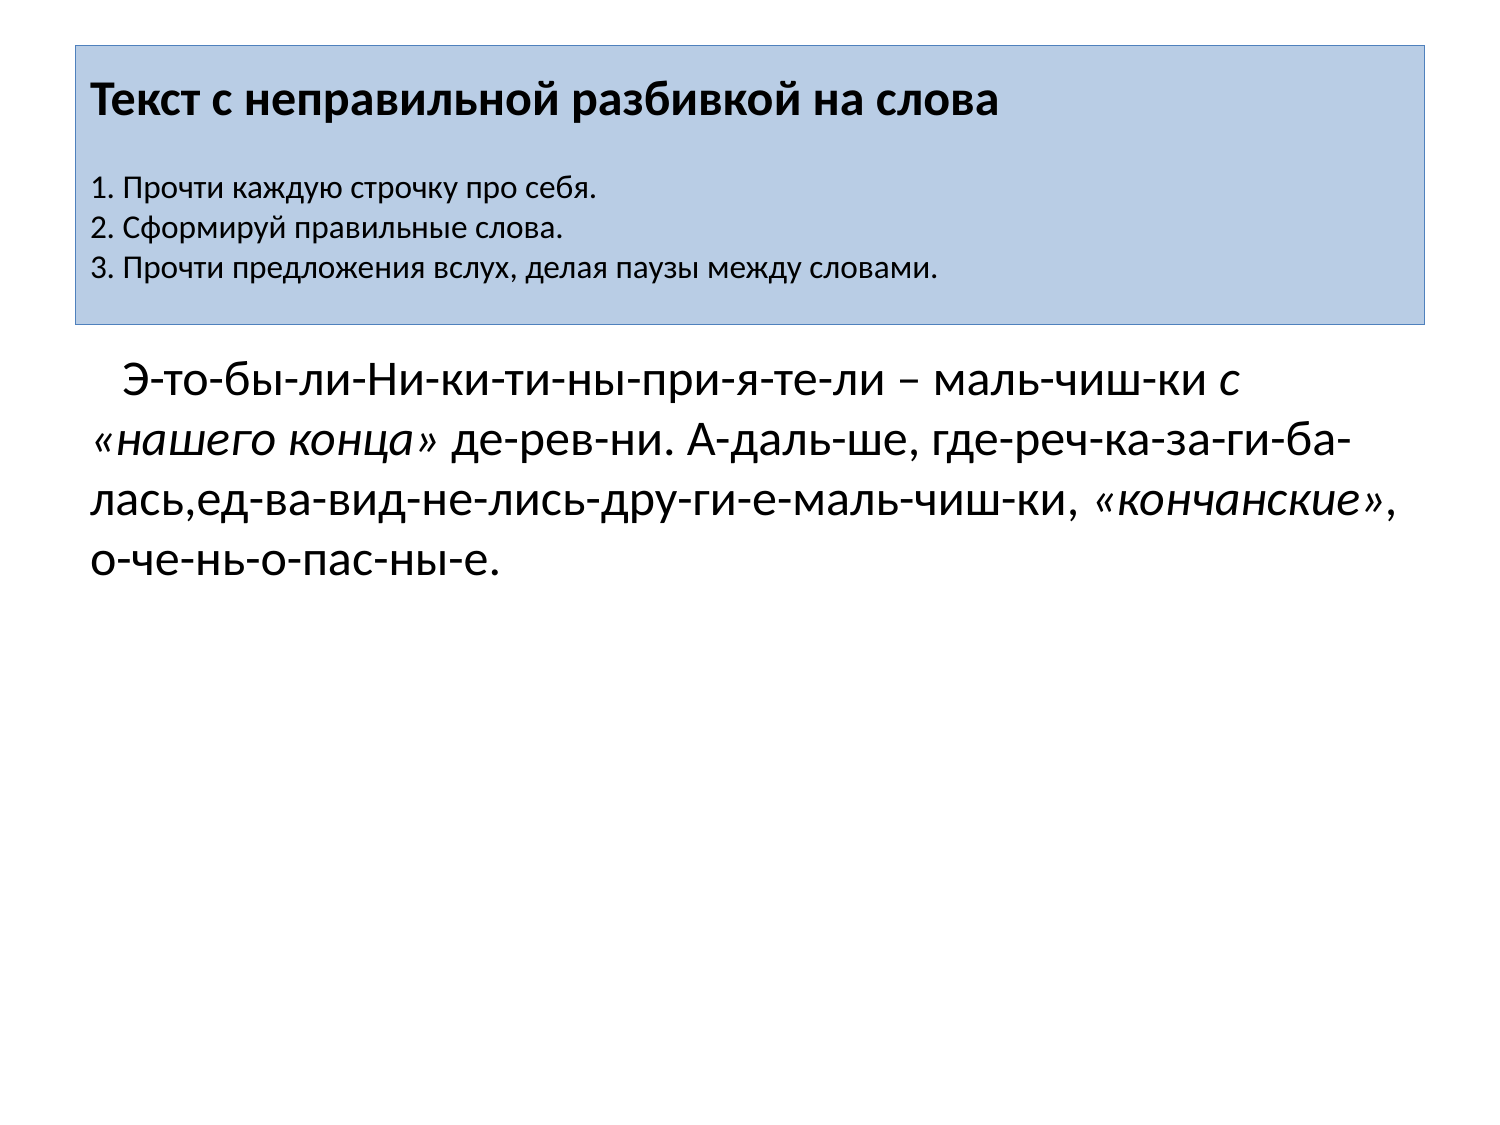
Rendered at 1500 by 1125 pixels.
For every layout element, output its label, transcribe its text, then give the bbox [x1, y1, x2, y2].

list Э-то-бы-ли-Ни-ки-ти-ны-при-я-те-ли – маль-чиш-ки с «нашего конца» де-рев-ни. А-даль-ше, где-реч-ка-за-ги-ба-лась,ед-ва-вид-не-лись-дру-ги-е-маль-чиш-ки, «кончанские», о-че-нь-о-пас-ны-е. [75, 337, 1425, 1005]
title Текст с неправильной разбивкой на слова 1. Прочти каждую строчку про себя. 2. Сформируй правильные слова. 3. Прочти предложения вслух, делая паузы между словами. [75, 45, 1425, 325]
